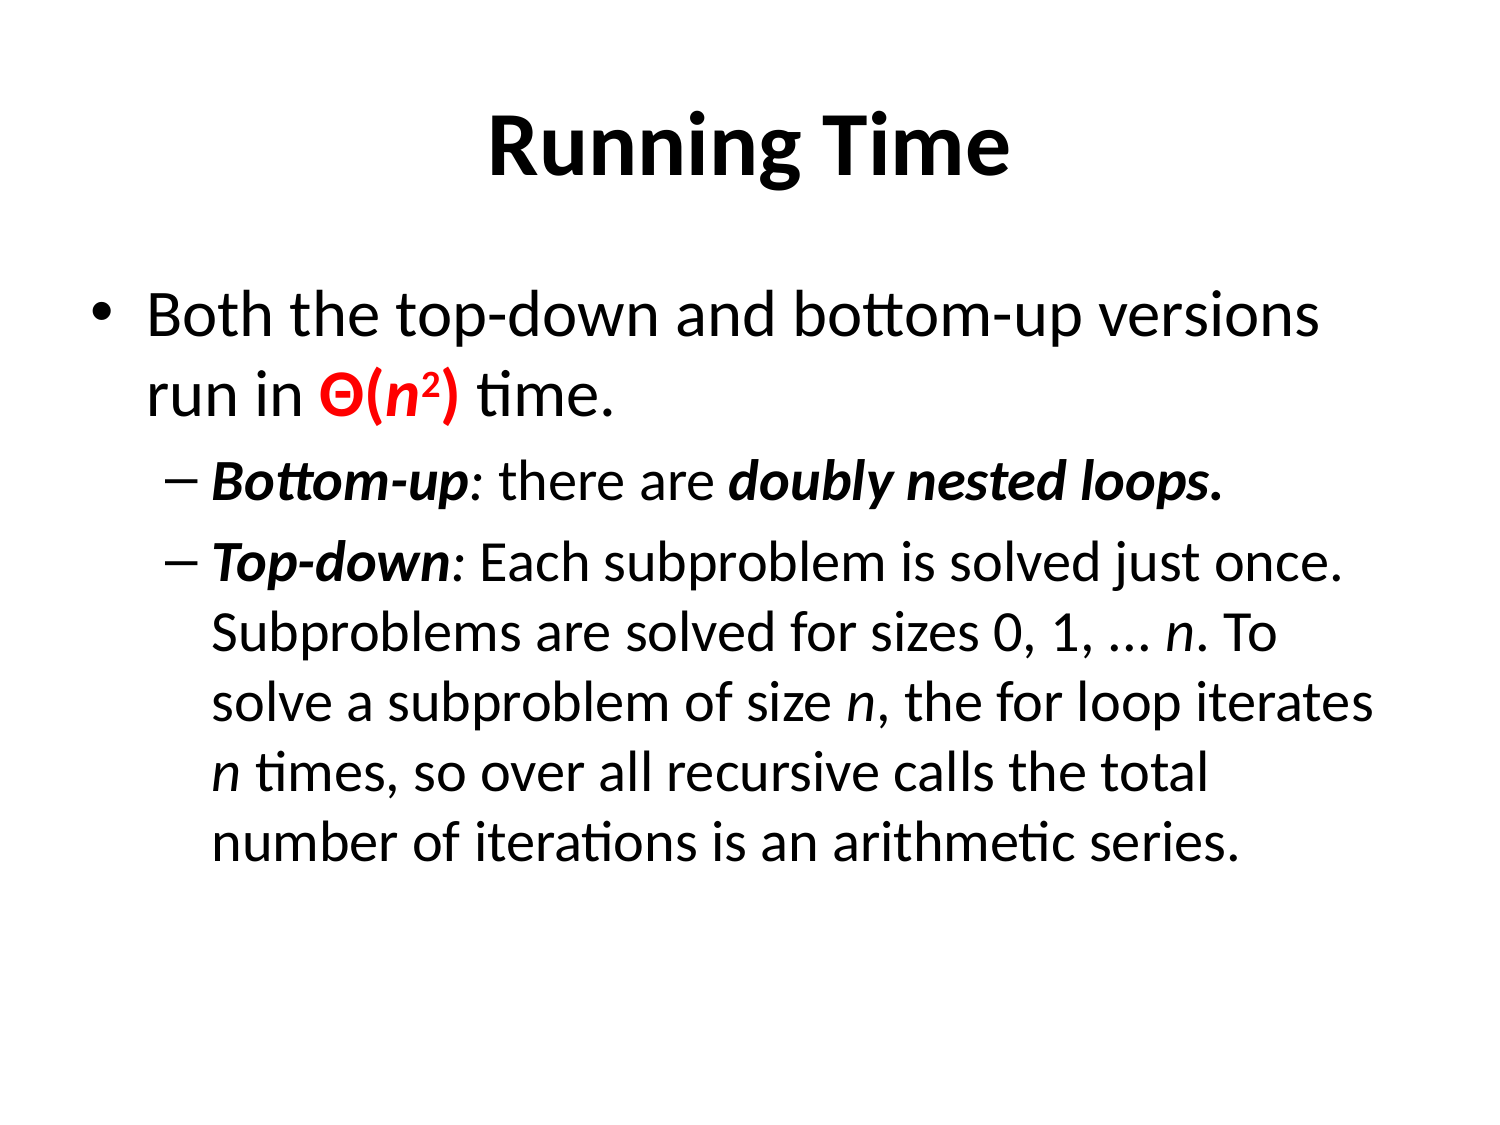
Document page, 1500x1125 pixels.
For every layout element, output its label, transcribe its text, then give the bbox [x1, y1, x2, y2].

list Both the top-down and bottom-up versions run in Θ(n2) time. Bottom-up: there are doubly nested loops. Top-down: Each subproblem is solved just once. Subproblems are solved for sizes 0, 1, ... n. To solve a subproblem of size n, the for loop iterates n times, so over all recursive calls the total number of iterations is an arithmetic series. [75, 262, 1425, 1005]
title Running Time [75, 45, 1425, 233]
